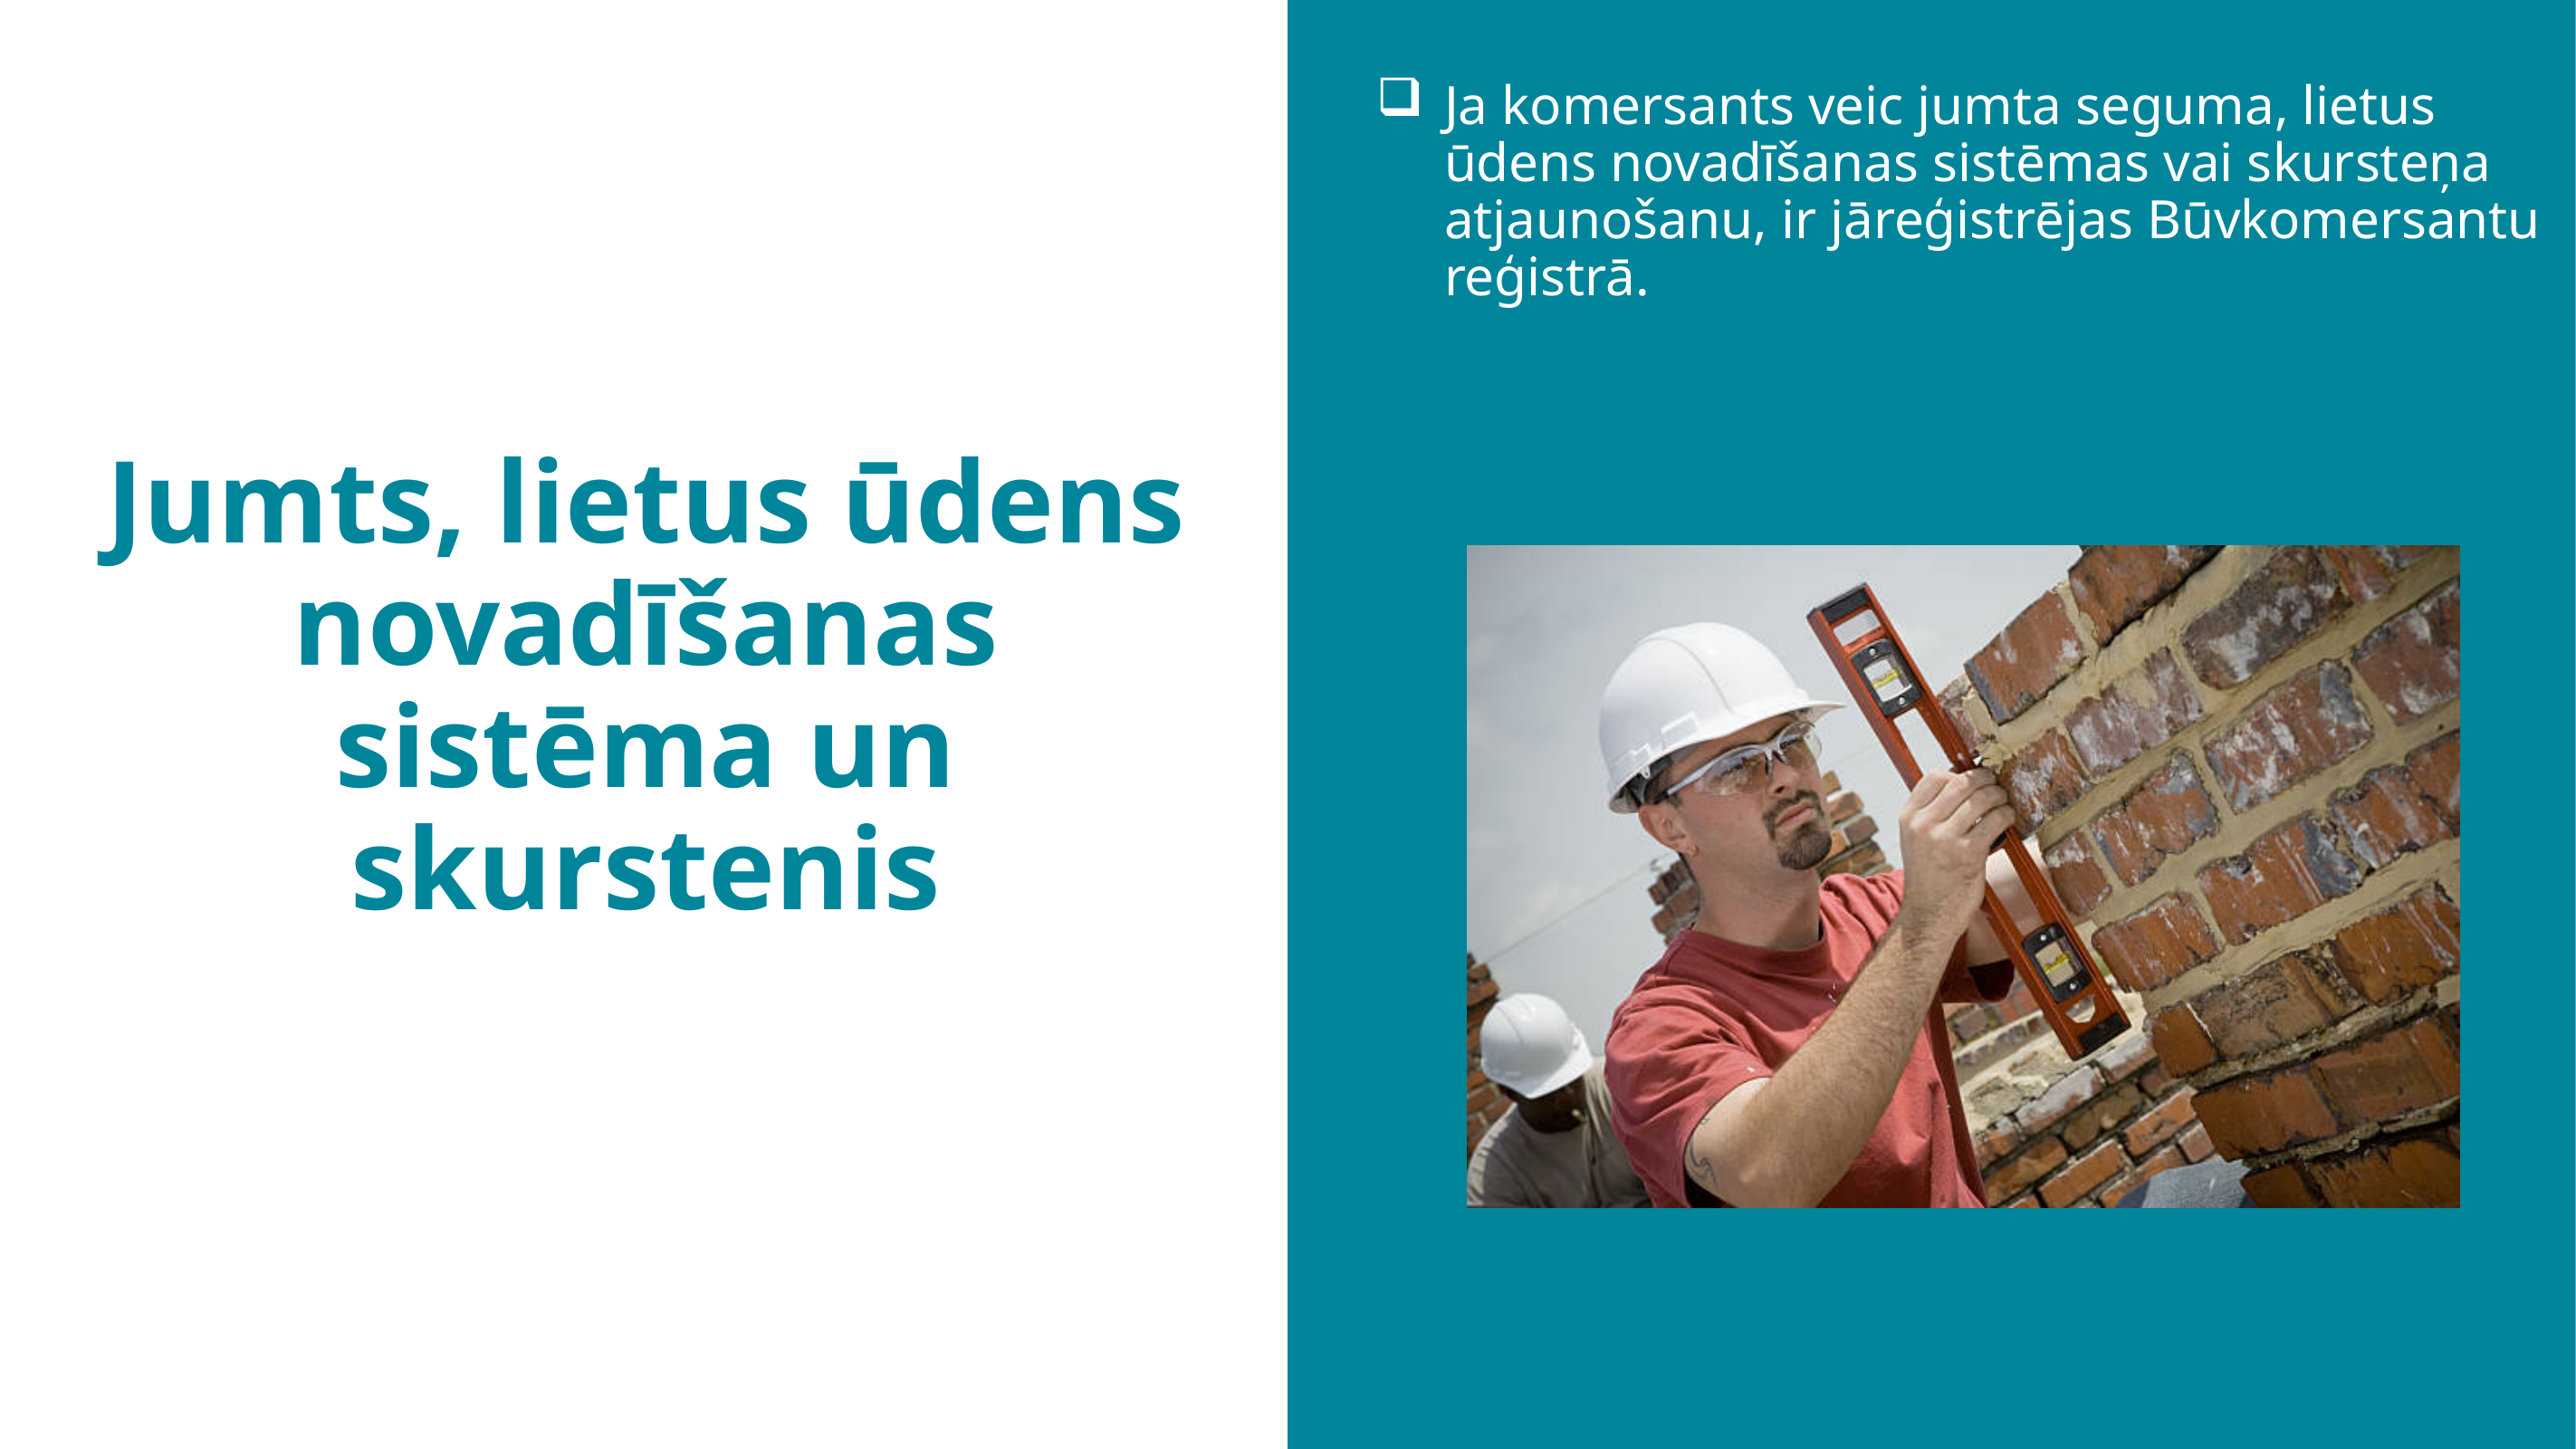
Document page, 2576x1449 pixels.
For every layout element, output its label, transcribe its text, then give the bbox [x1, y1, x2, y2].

list Ja komersants veic jumta seguma, lietus ūdens novadīšanas sistēmas vai skursteņa atjaunošanu, ir jāreģistrējas Būvkomersantu reģistrā. [1362, 72, 2576, 1308]
list Jumts, lietus ūdens novadīšanas sistēma un skurstenis [68, 72, 1224, 1308]
picture [1466, 545, 2460, 1208]
